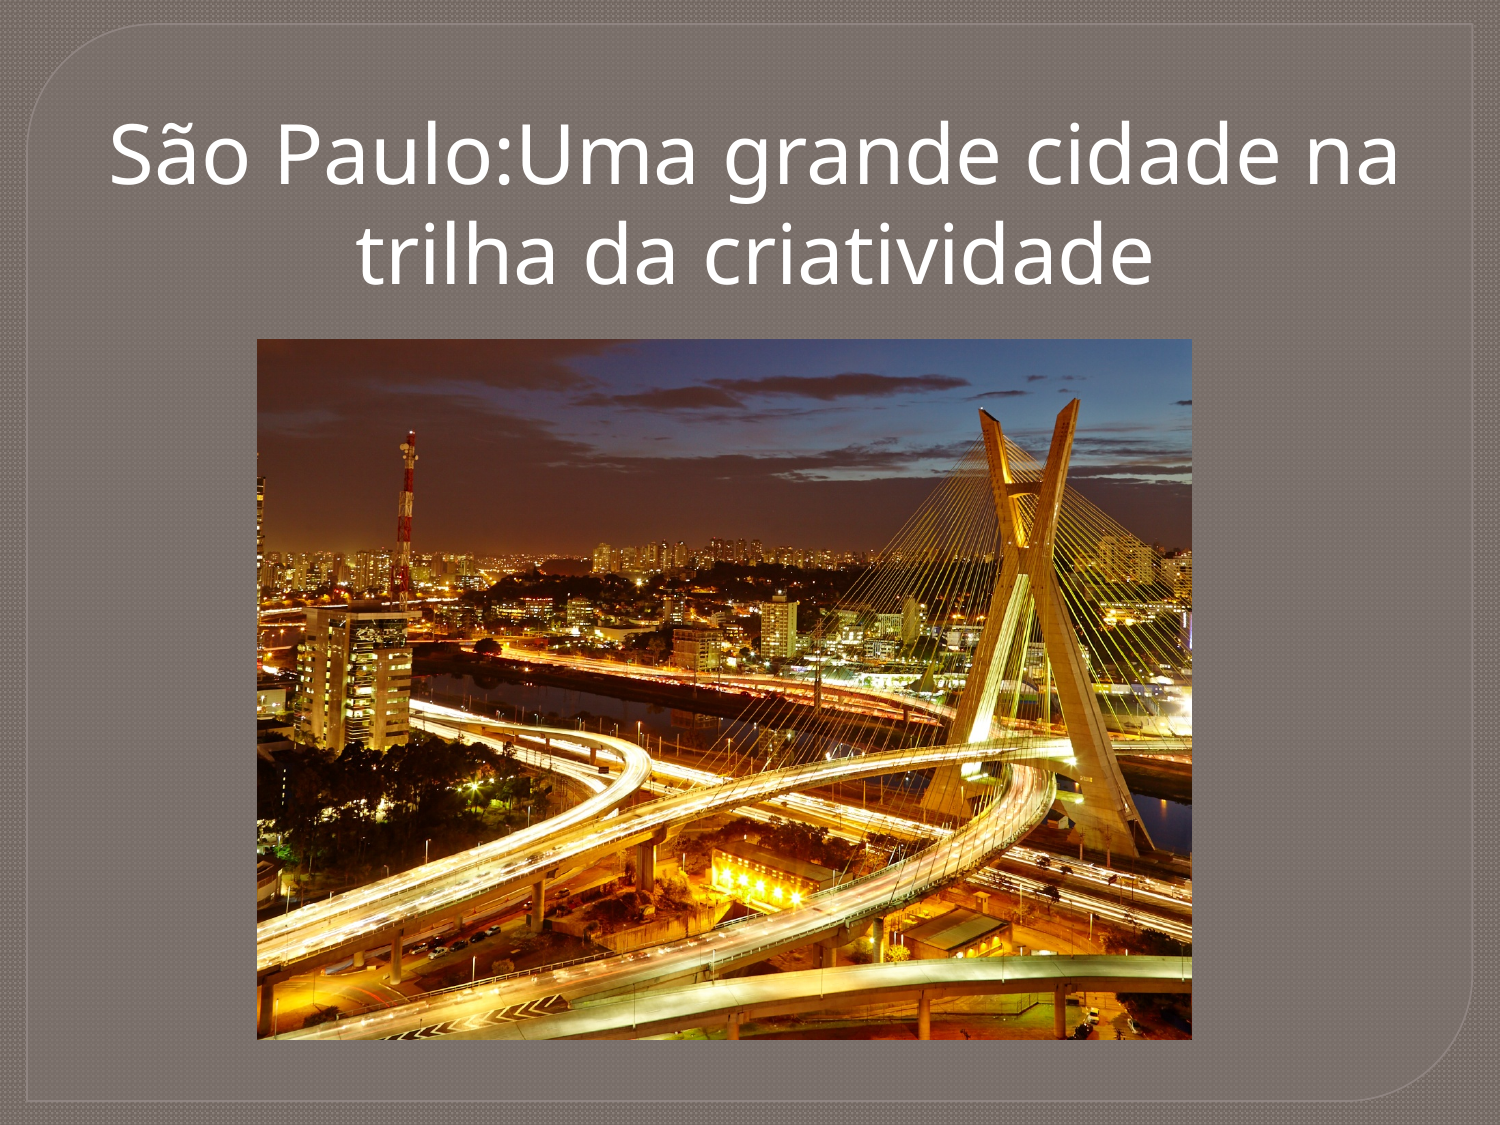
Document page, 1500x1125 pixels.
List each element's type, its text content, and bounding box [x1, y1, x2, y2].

picture [257, 339, 1192, 1041]
text_box São Paulo:Uma grande cidade na trilha da criatividade [70, 93, 1442, 309]
